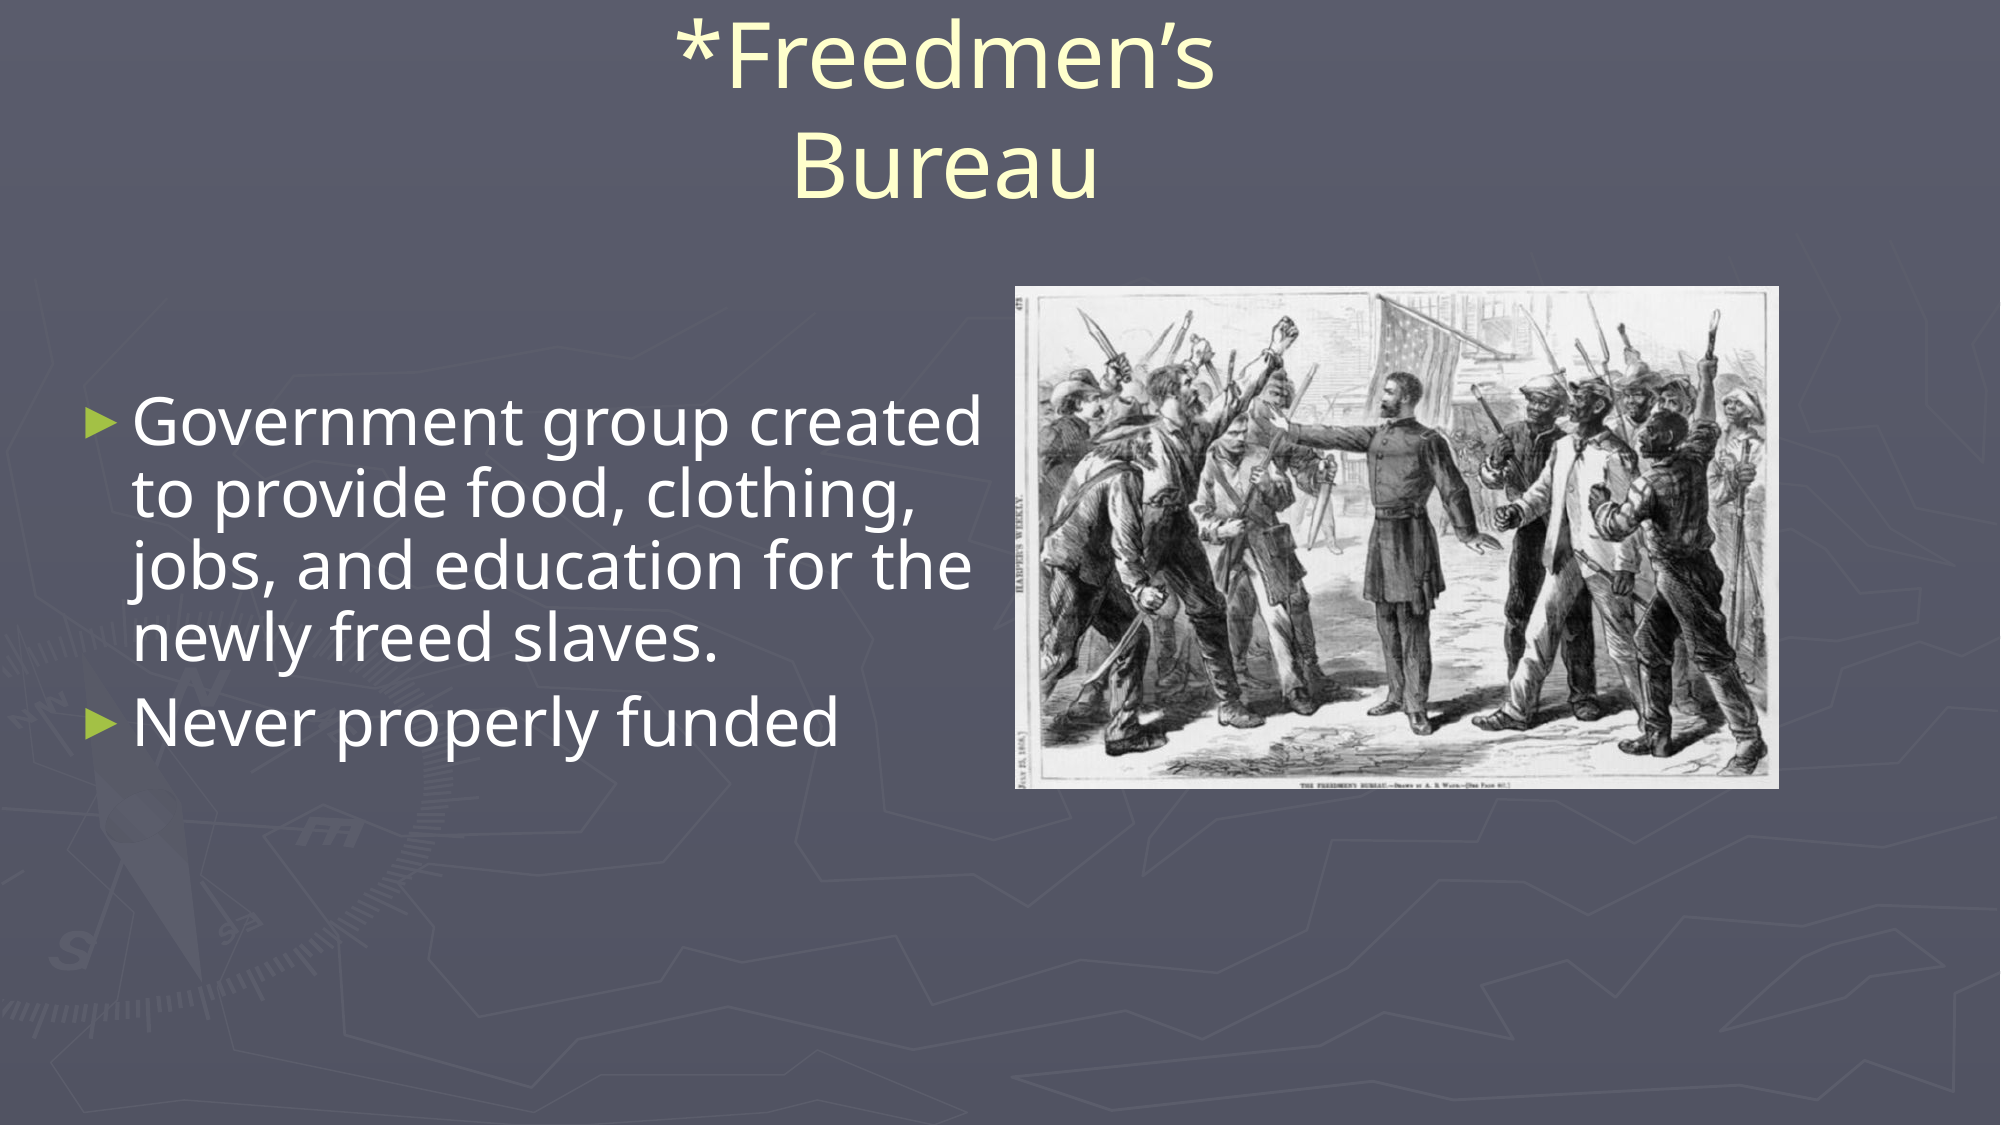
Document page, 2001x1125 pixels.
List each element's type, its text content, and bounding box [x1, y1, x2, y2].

picture [1015, 286, 1779, 789]
list Government group created to provide food, clothing, jobs, and education for the newly freed slaves. Never properly funded [59, 286, 1017, 1025]
title *Freedmen’s Bureau [501, 13, 1391, 202]
